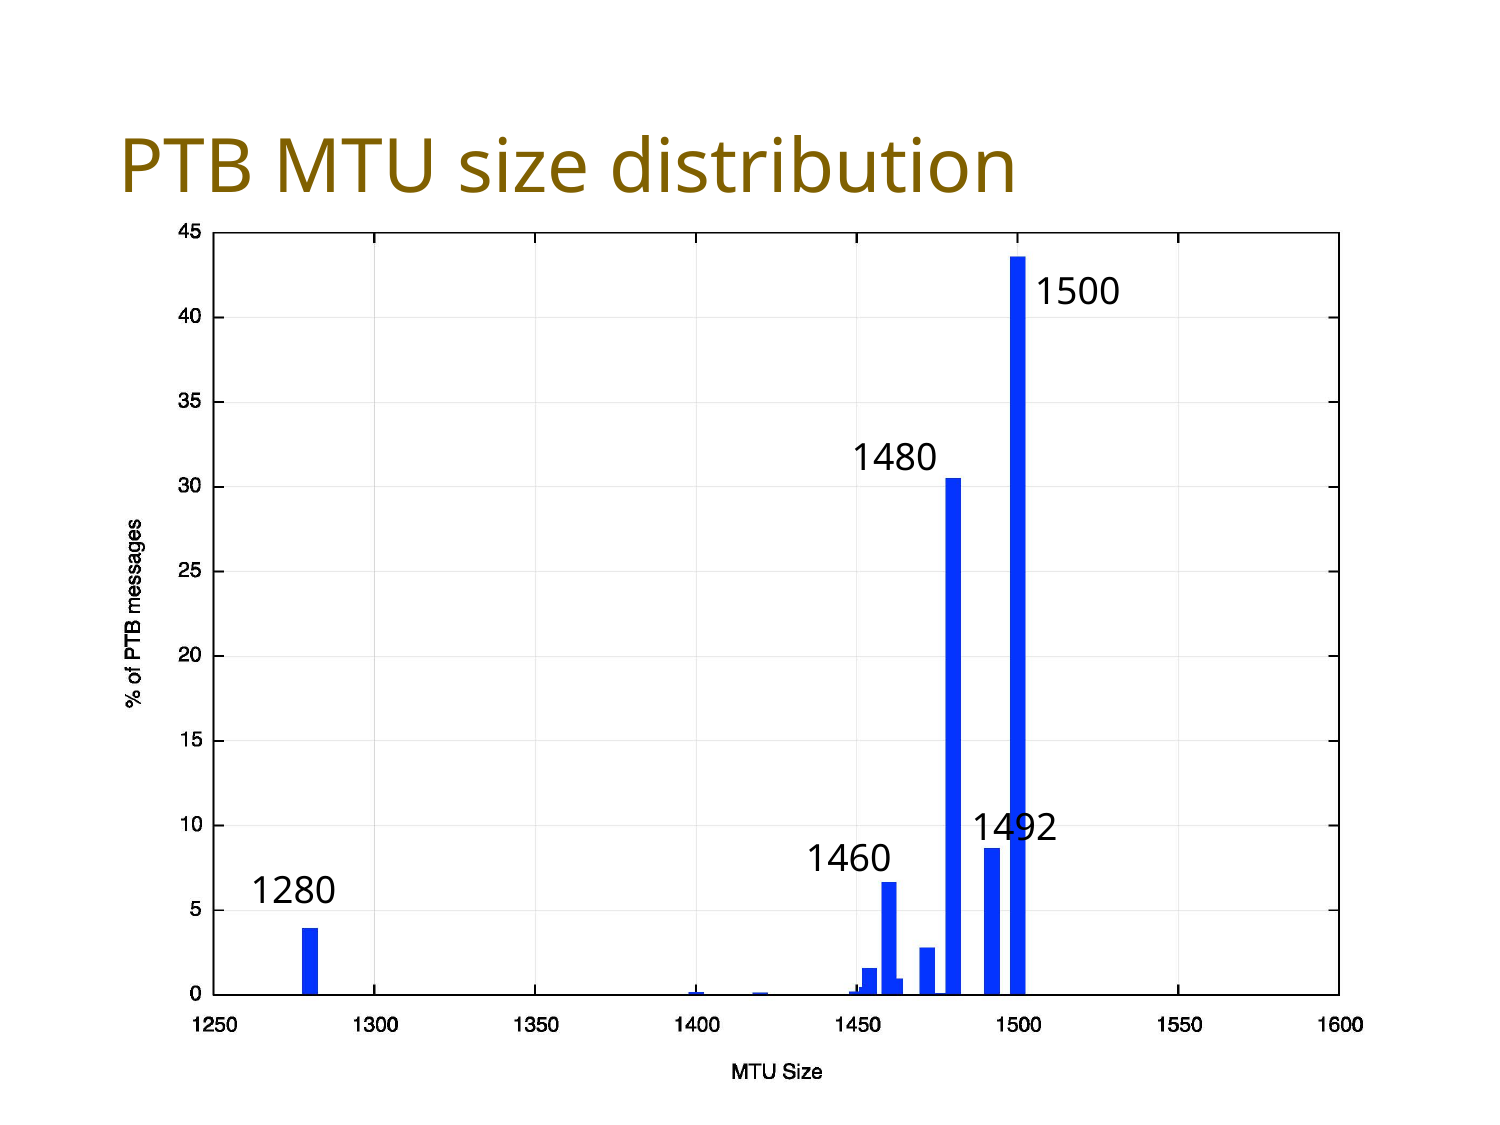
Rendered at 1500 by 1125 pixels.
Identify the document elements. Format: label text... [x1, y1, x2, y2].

title PTB MTU size distribution [103, 59, 1397, 278]
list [112, 208, 1376, 1096]
